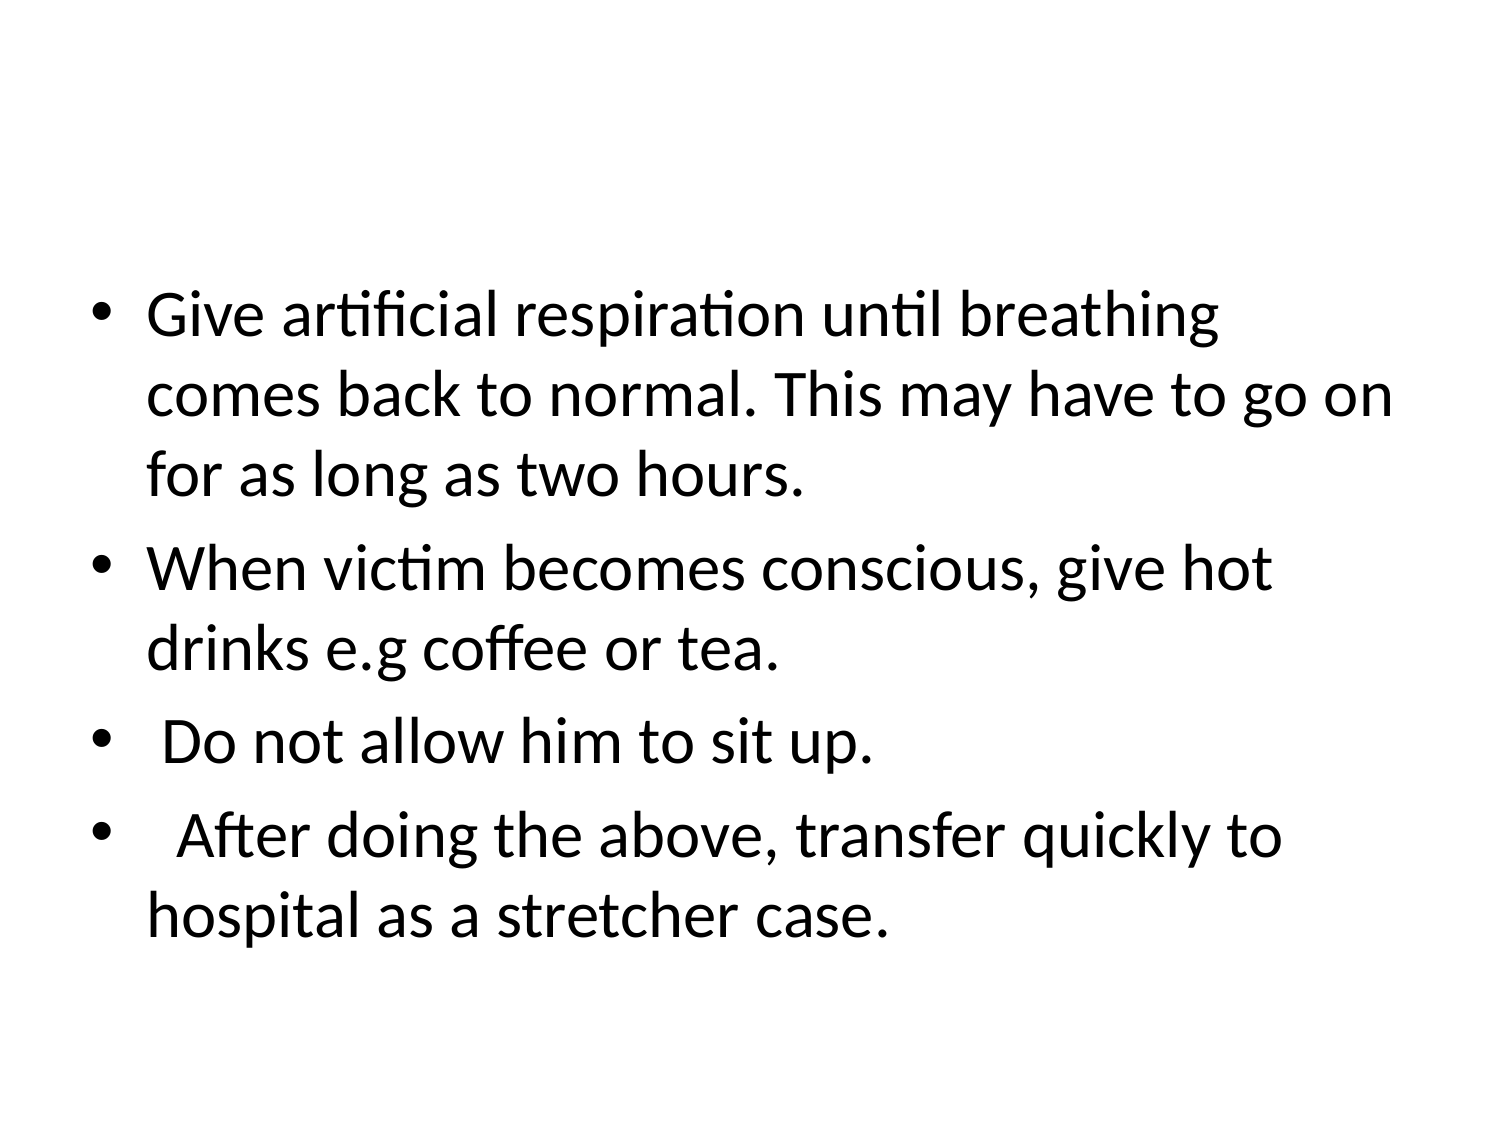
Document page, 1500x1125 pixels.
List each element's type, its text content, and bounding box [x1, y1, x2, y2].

list Give artificial respiration until breathing comes back to normal. This may have to go on for as long as two hours. When victim becomes conscious, give hot drinks e.g coffee or tea. Do not allow him to sit up. After doing the above, transfer quickly to hospital as a stretcher case. [75, 262, 1425, 1005]
